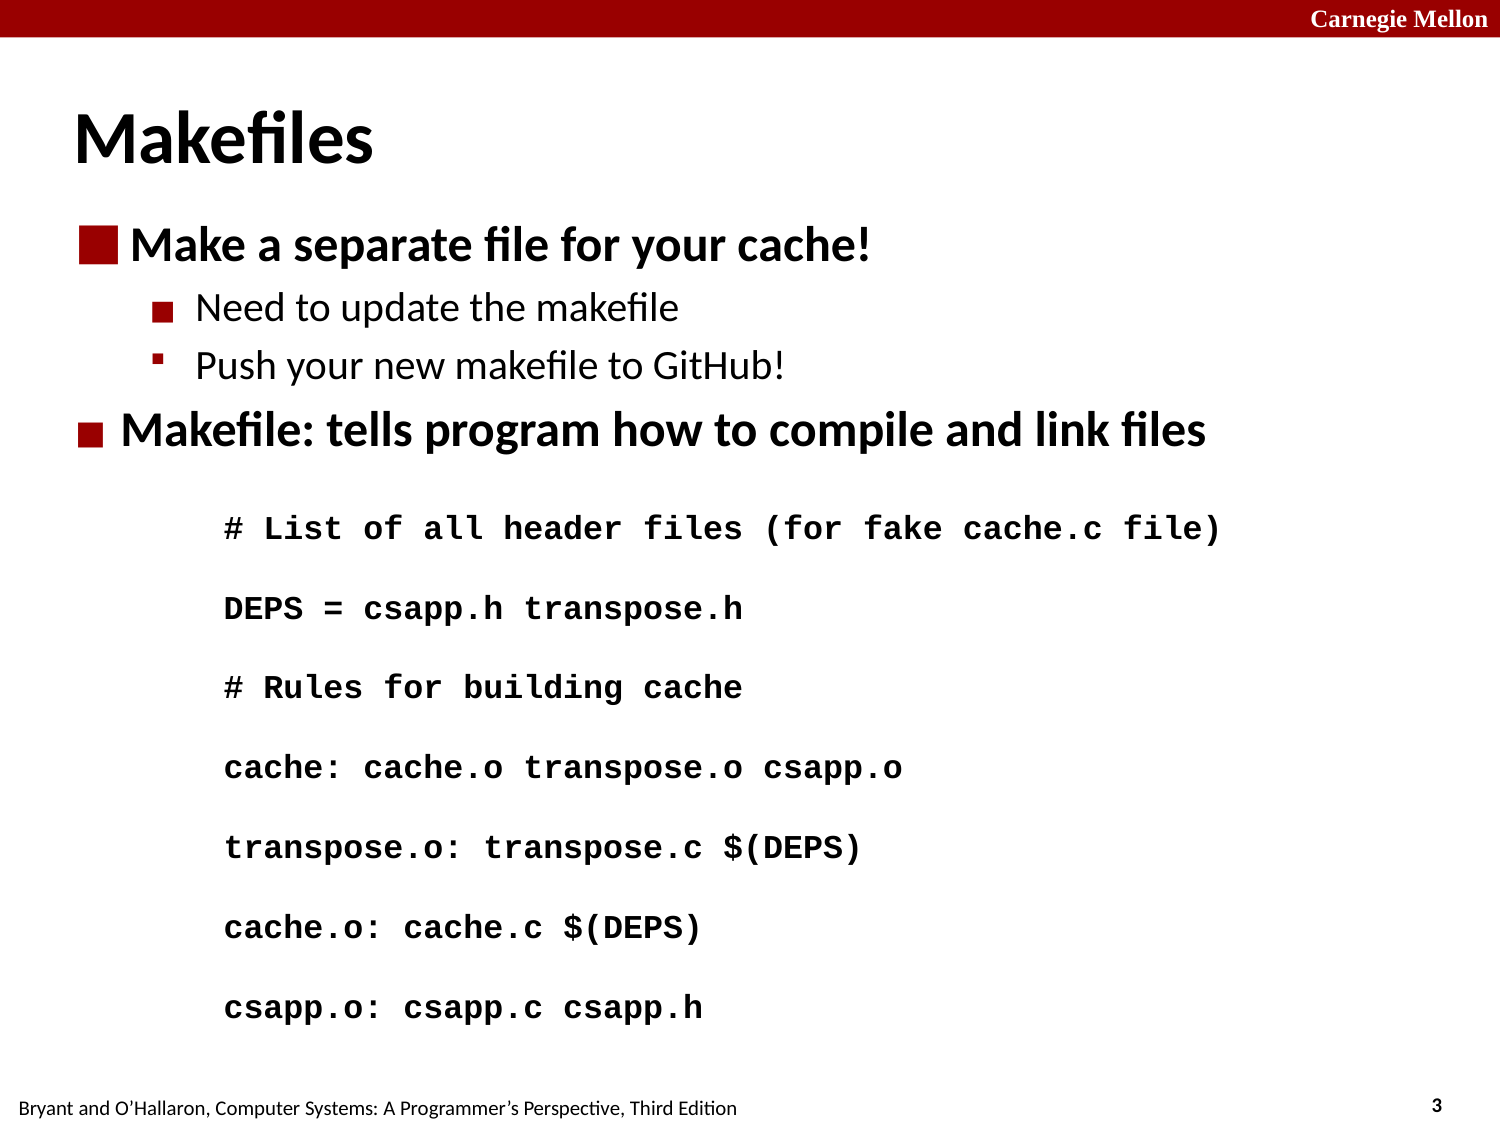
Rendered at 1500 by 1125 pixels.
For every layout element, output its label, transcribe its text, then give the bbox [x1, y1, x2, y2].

text_box Makefiles [58, 71, 1304, 197]
text_box Make a separate file for your cache! Need to update the makefile Push your new makefile to GitHub! Makefile: tells program how to compile and link files # List of all header files (for fake cache.c file) DEPS = csapp.h transpose.h # Rules for building cache cache: cache.o transpose.o csapp.o transpose.o: transpose.c $(DEPS) cache.o: cache.c $(DEPS) csapp.o: csapp.c csapp.h [58, 203, 1442, 1019]
